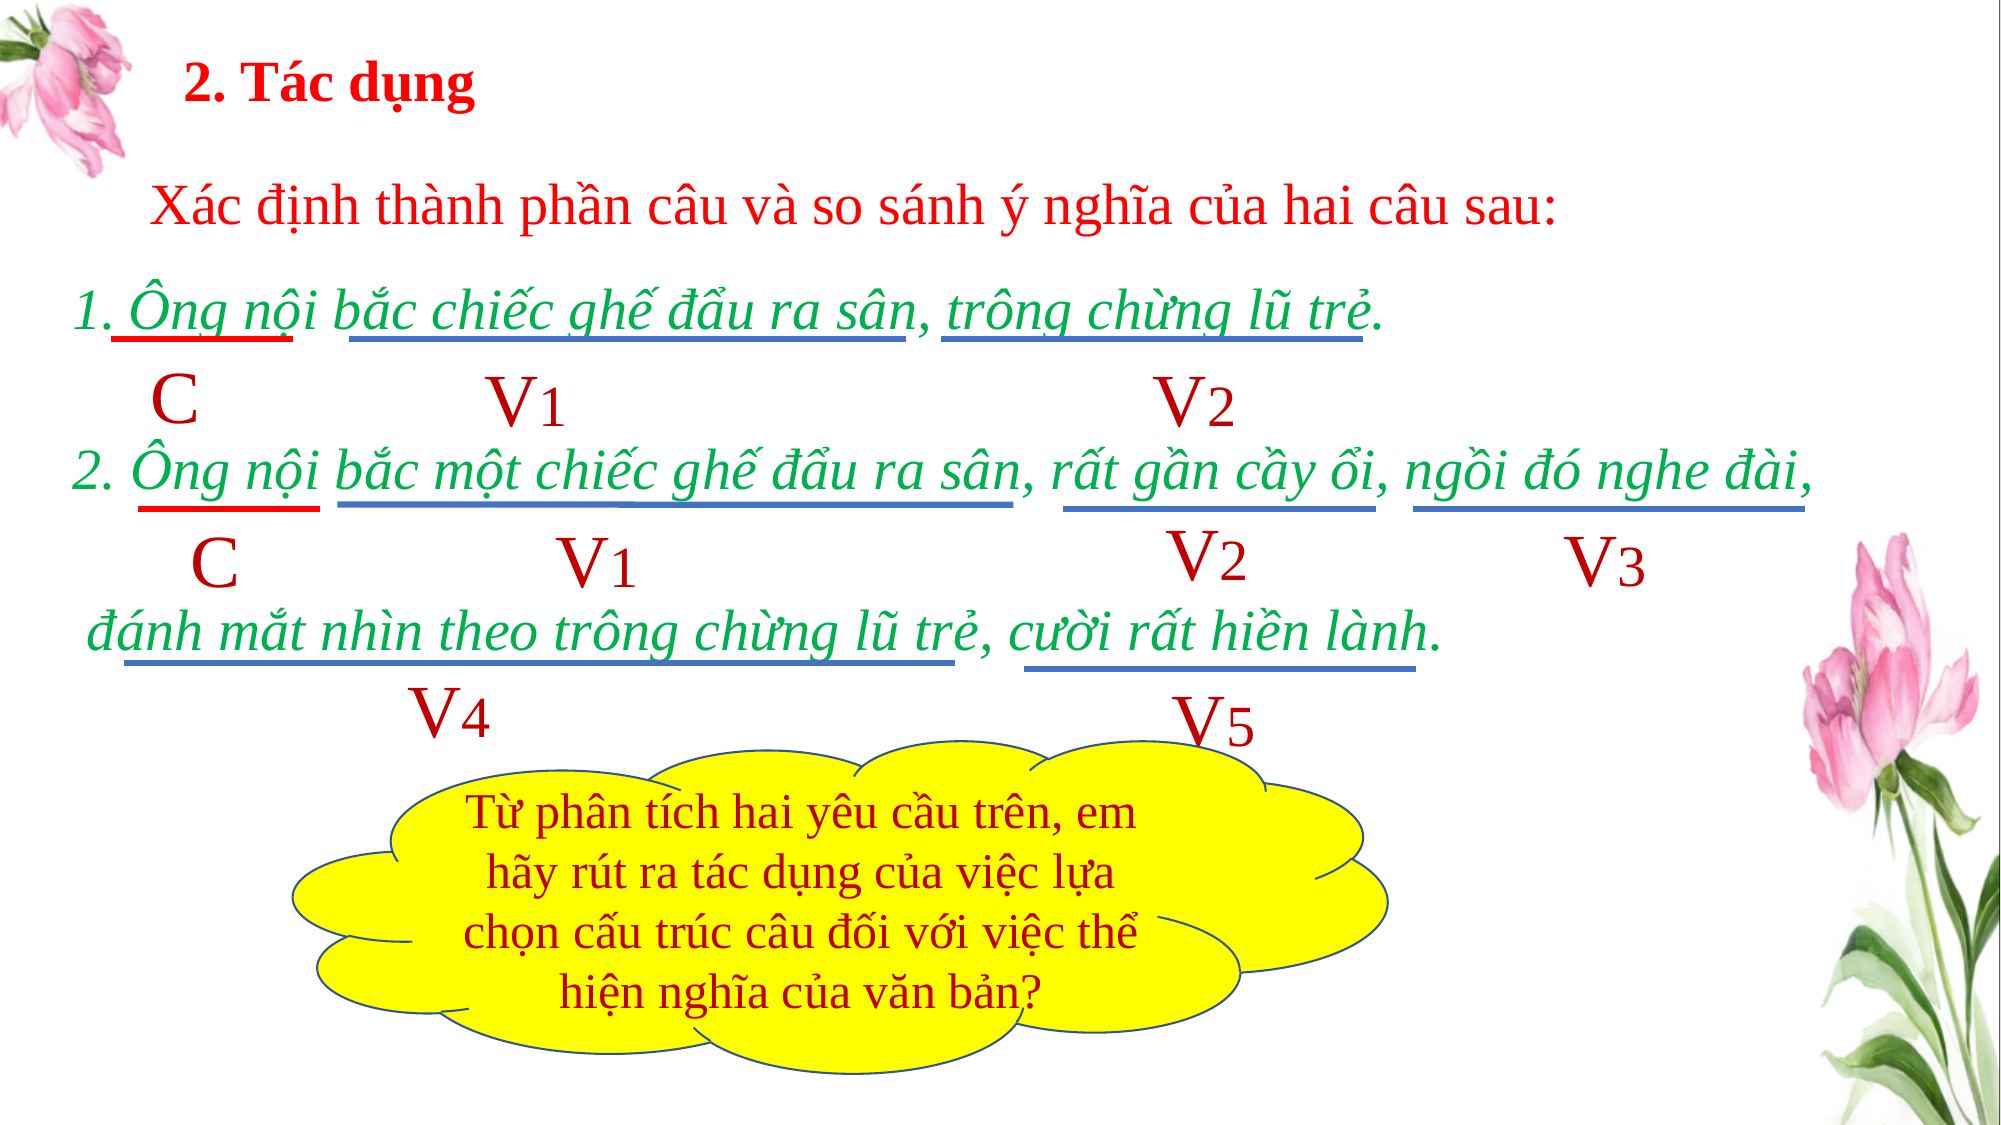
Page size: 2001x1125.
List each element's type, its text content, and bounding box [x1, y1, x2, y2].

text_box C [175, 504, 256, 508]
text_box V4 [392, 663, 506, 760]
text_box V2 [1150, 510, 1265, 604]
picture [0, 0, 2001, 1125]
text_box 2. Tác dụng [168, 24, 584, 121]
text_box V4 [392, 655, 506, 662]
text_box Ông nội bắc chiếc ghế đẩu ra sân, trông chừng lũ trẻ. 2. Ông nội bắc một chiếc ghế đẩu ra sân, rất gần cầy ổi, ngồi đó nghe đài, đánh mắt nhìn theo trông chừng lũ trẻ, cười rất hiền lành. [57, 252, 1866, 670]
text_box V5 [1156, 670, 1271, 769]
text_box V2 [1150, 498, 1265, 508]
text_box Xác định thành phần câu và so sánh ý nghĩa của hai câu sau: [134, 159, 1663, 244]
text_box V1 [539, 505, 654, 610]
text_box V1 [469, 343, 583, 449]
text_box V3 [1548, 510, 1663, 610]
text_box V3 [1548, 504, 1663, 508]
text_box C [135, 340, 216, 446]
text_box Từ phân tích hai yêu cầu trên, em hãy rút ra tác dụng của việc lựa chọn cấu trúc câu đối với việc thể hiện nghĩa của văn bản? [291, 740, 1389, 1075]
text_box V2 [1137, 343, 1252, 449]
text_box C [175, 510, 256, 610]
text_box V5 [1156, 663, 1271, 669]
